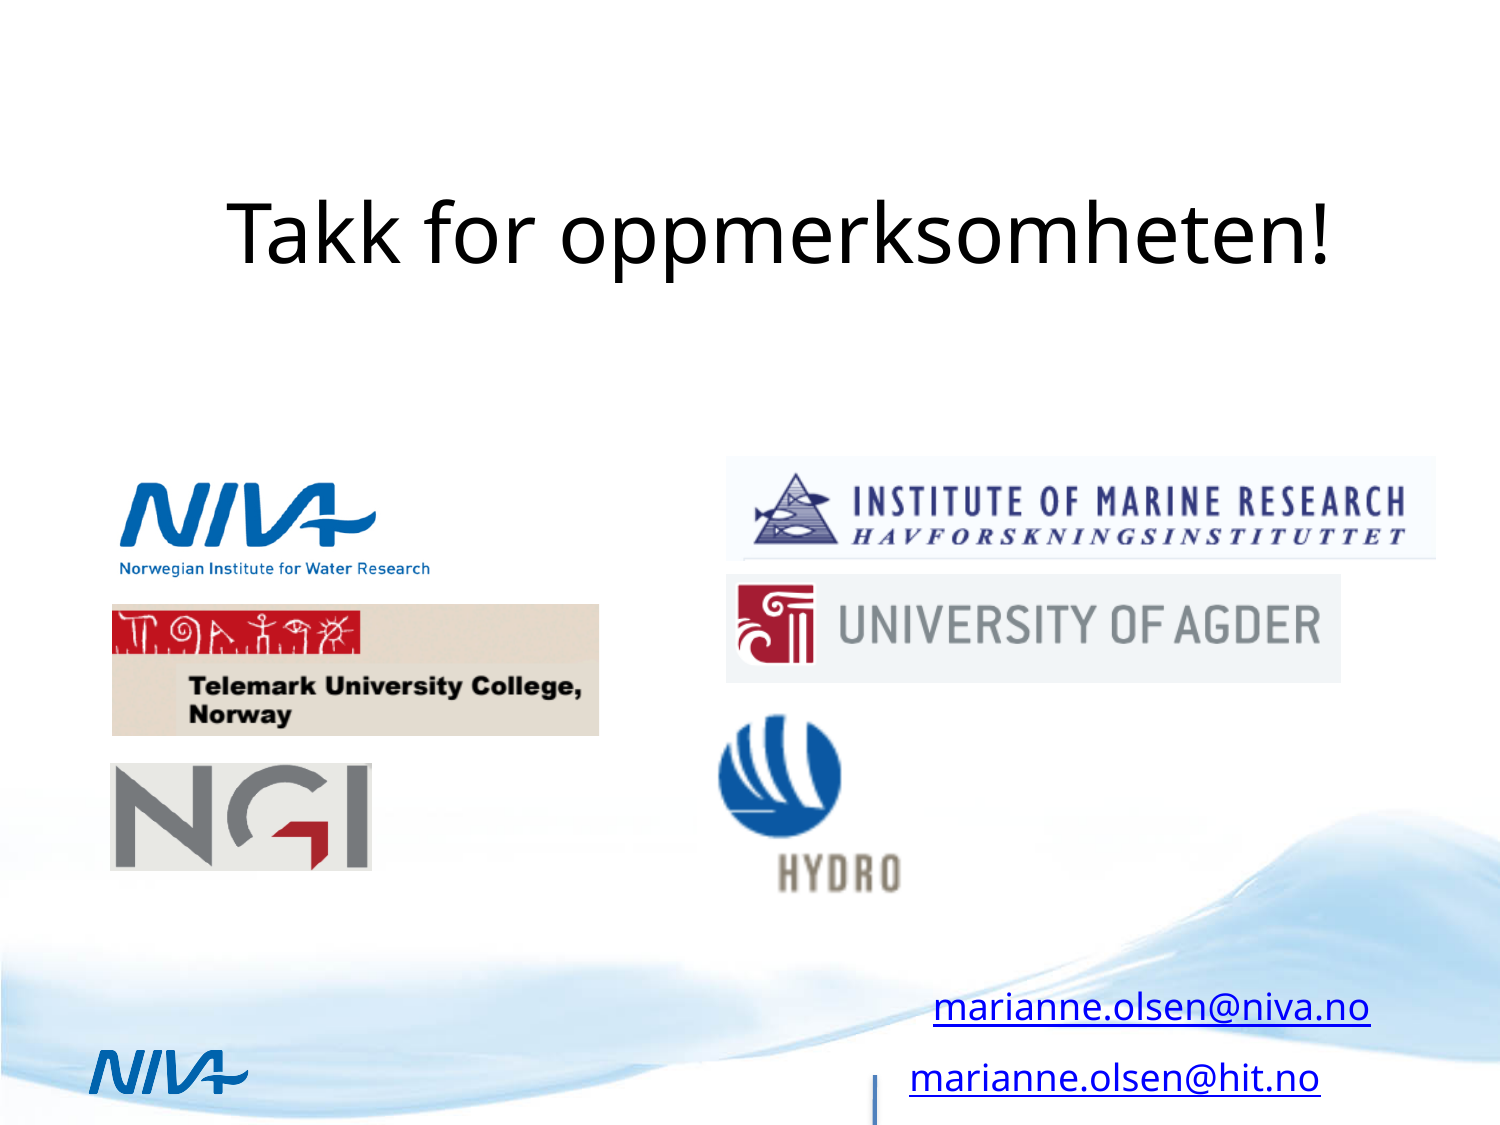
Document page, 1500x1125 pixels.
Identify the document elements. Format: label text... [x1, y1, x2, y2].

picture [0, 0, 1500, 1125]
text_box Takk for oppmerksomheten! [100, 172, 1459, 288]
text_box marianne.olsen@niva.no [918, 975, 1403, 1042]
text_box marianne.olsen@hit.no [894, 1046, 1336, 1113]
